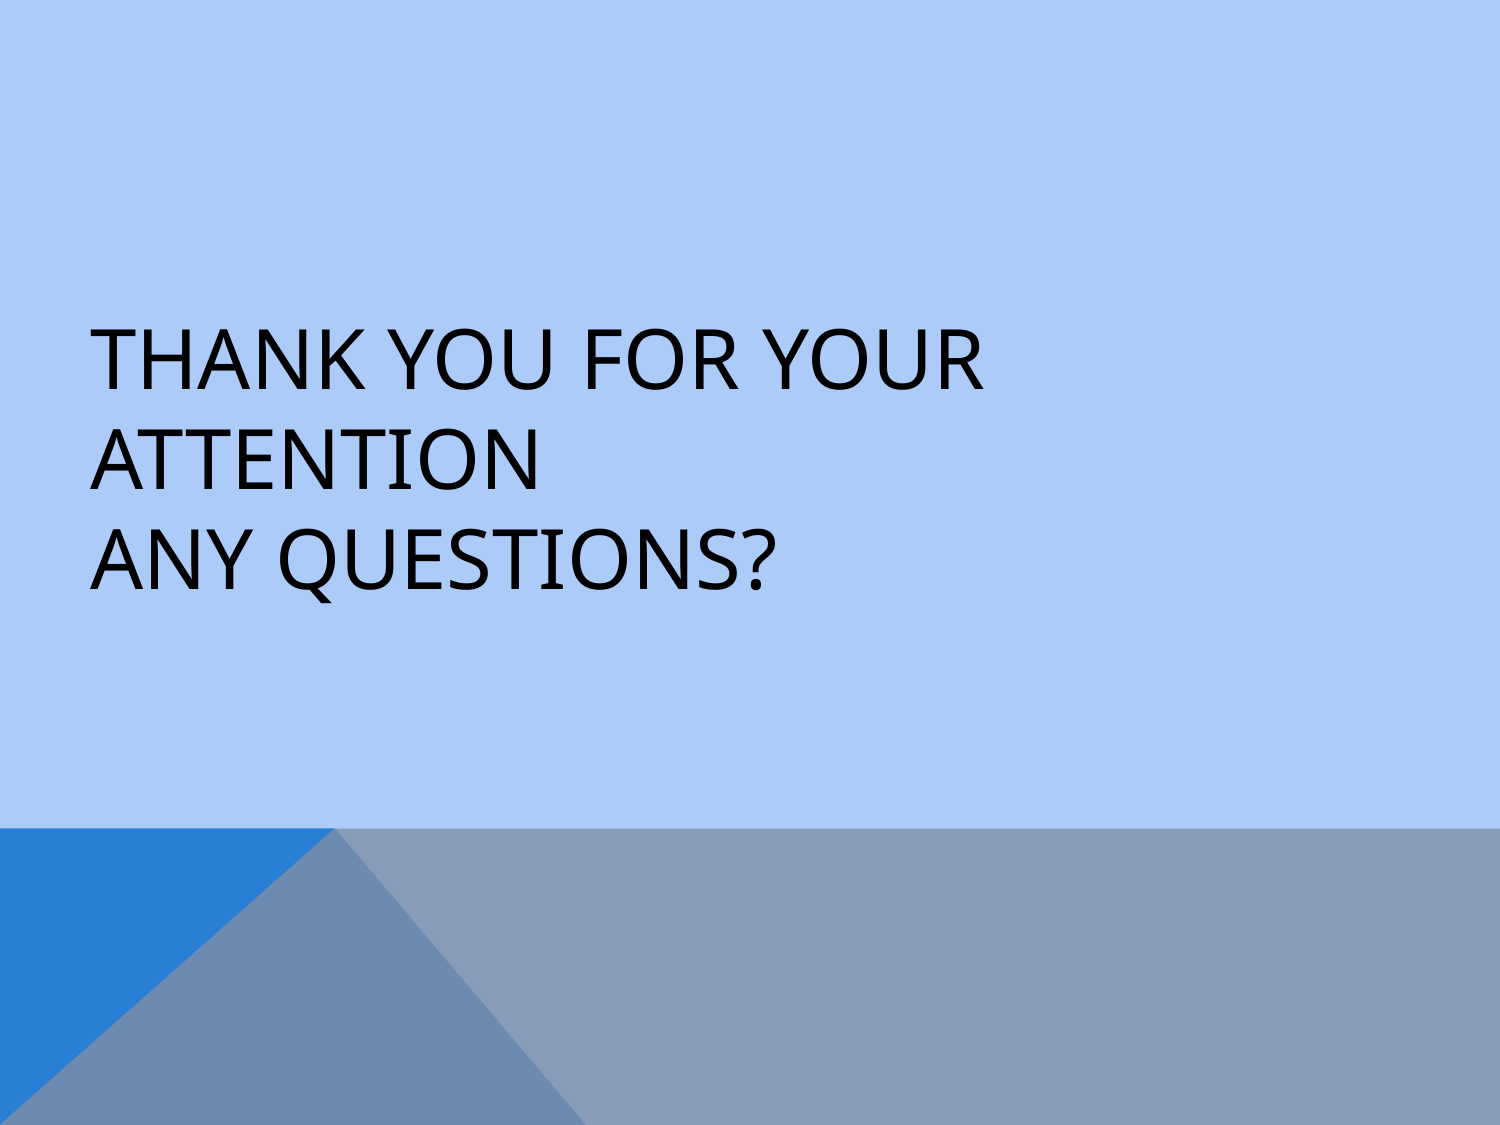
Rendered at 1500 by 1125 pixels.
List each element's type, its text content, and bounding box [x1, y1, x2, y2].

title Thank you for your attention any questions? [75, 287, 1434, 625]
